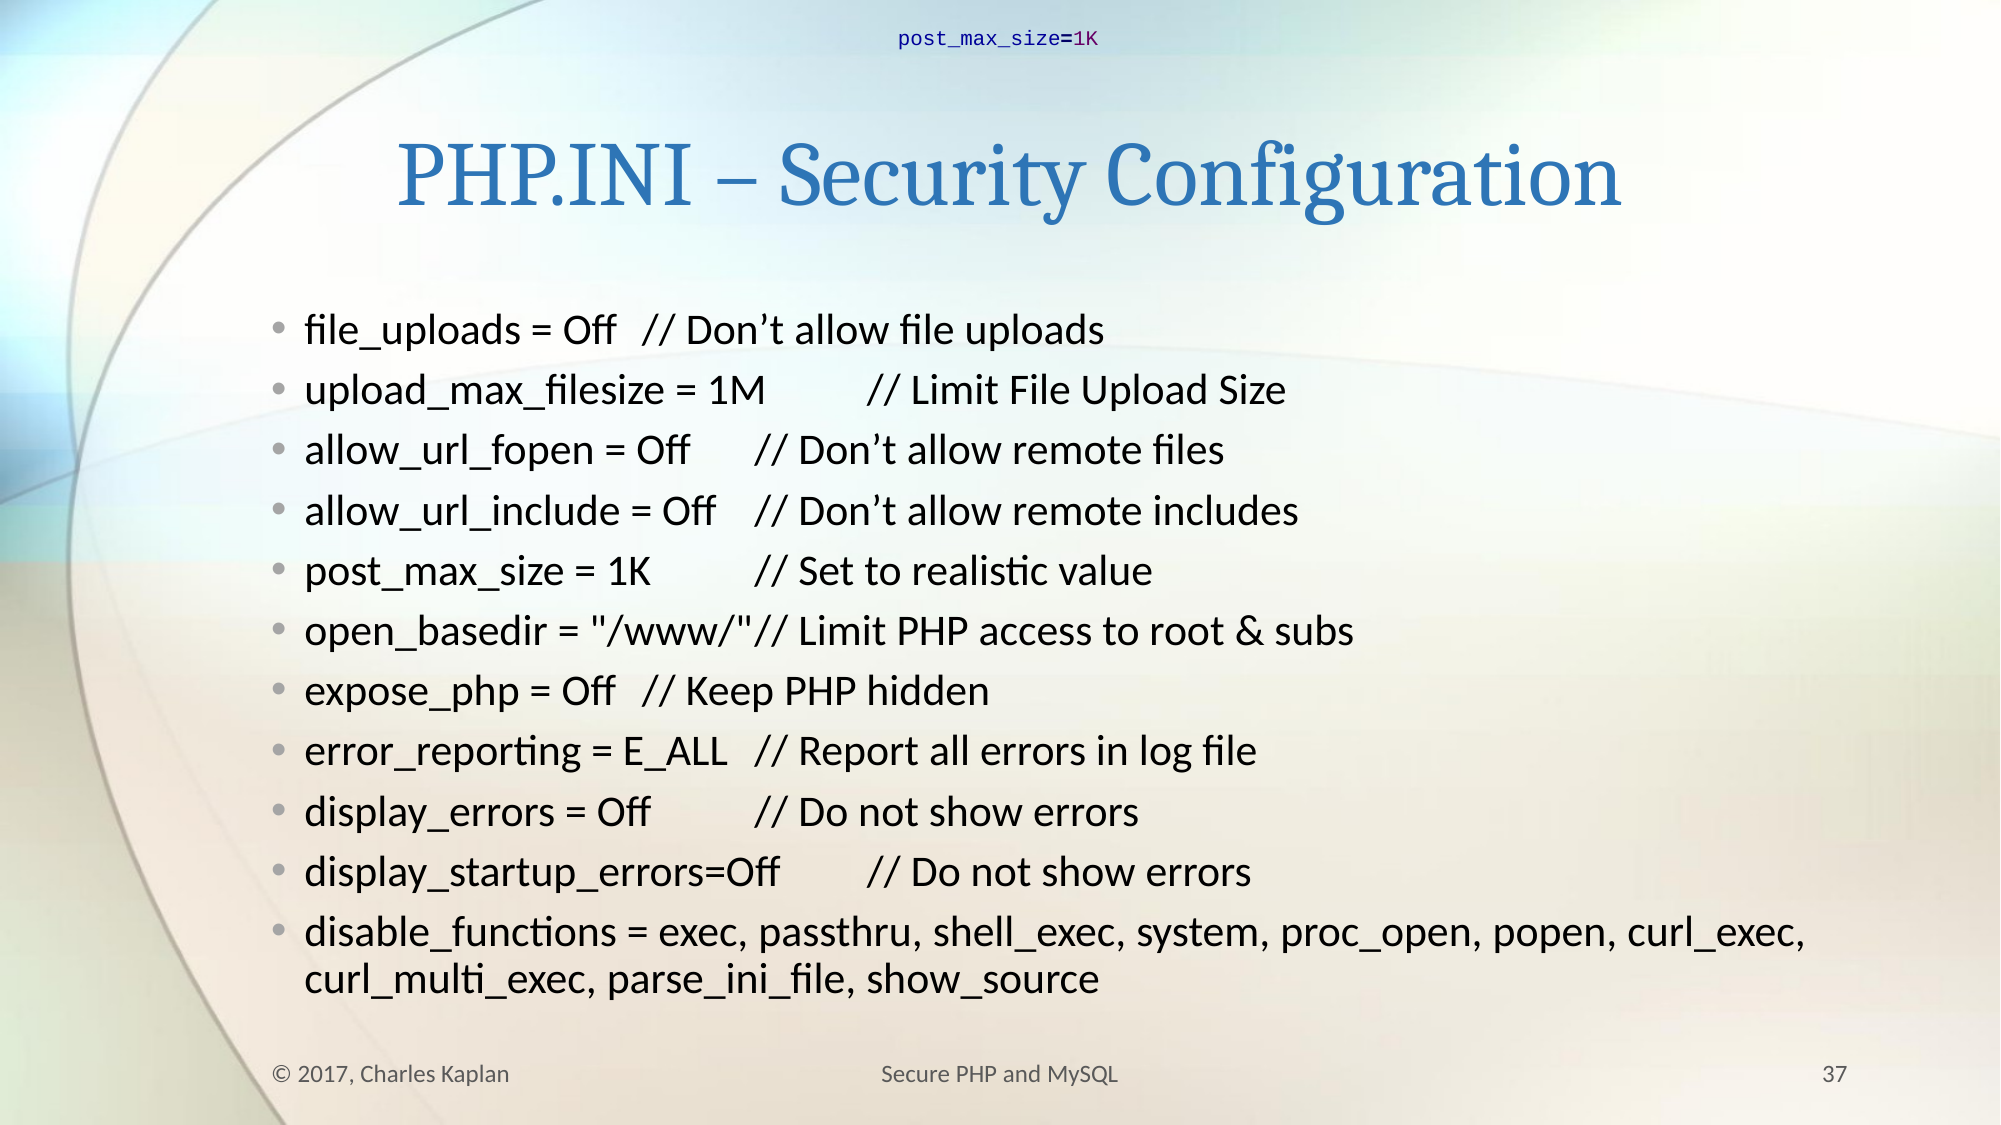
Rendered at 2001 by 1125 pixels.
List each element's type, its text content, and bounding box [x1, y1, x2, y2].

picture [0, 0, 2001, 1125]
title PHP.INI – Security Configuration [381, 59, 1863, 278]
slide_number 37 [1325, 1042, 1863, 1103]
list file_uploads = Off // Don’t allow file uploads upload_max_filesize = 1M // Limit File Upload Size allow_url_fopen = Off // Don’t allow remote files allow_url_include = Off // Don’t allow remote includes post_max_size = 1K // Set to realistic value open_basedir = "/www/" // Limit PHP access to root & subs expose_php = Off // Keep PHP hidden error_reporting = E_ALL // Report all errors in log file display_errors = Off // Do not show errors display_startup_errors=Off // Do not show errors disable_functions = exec, passthru, shell_exec, system, proc_open, popen, curl_exec, curl_multi_exec, parse_ini_file, show_source [256, 299, 1863, 1014]
footer Secure PHP and MySQL [762, 1042, 1238, 1103]
text_box post_max_size=1K [882, 17, 1117, 58]
slide_number © 2017, Charles Kaplan [256, 1042, 675, 1103]
